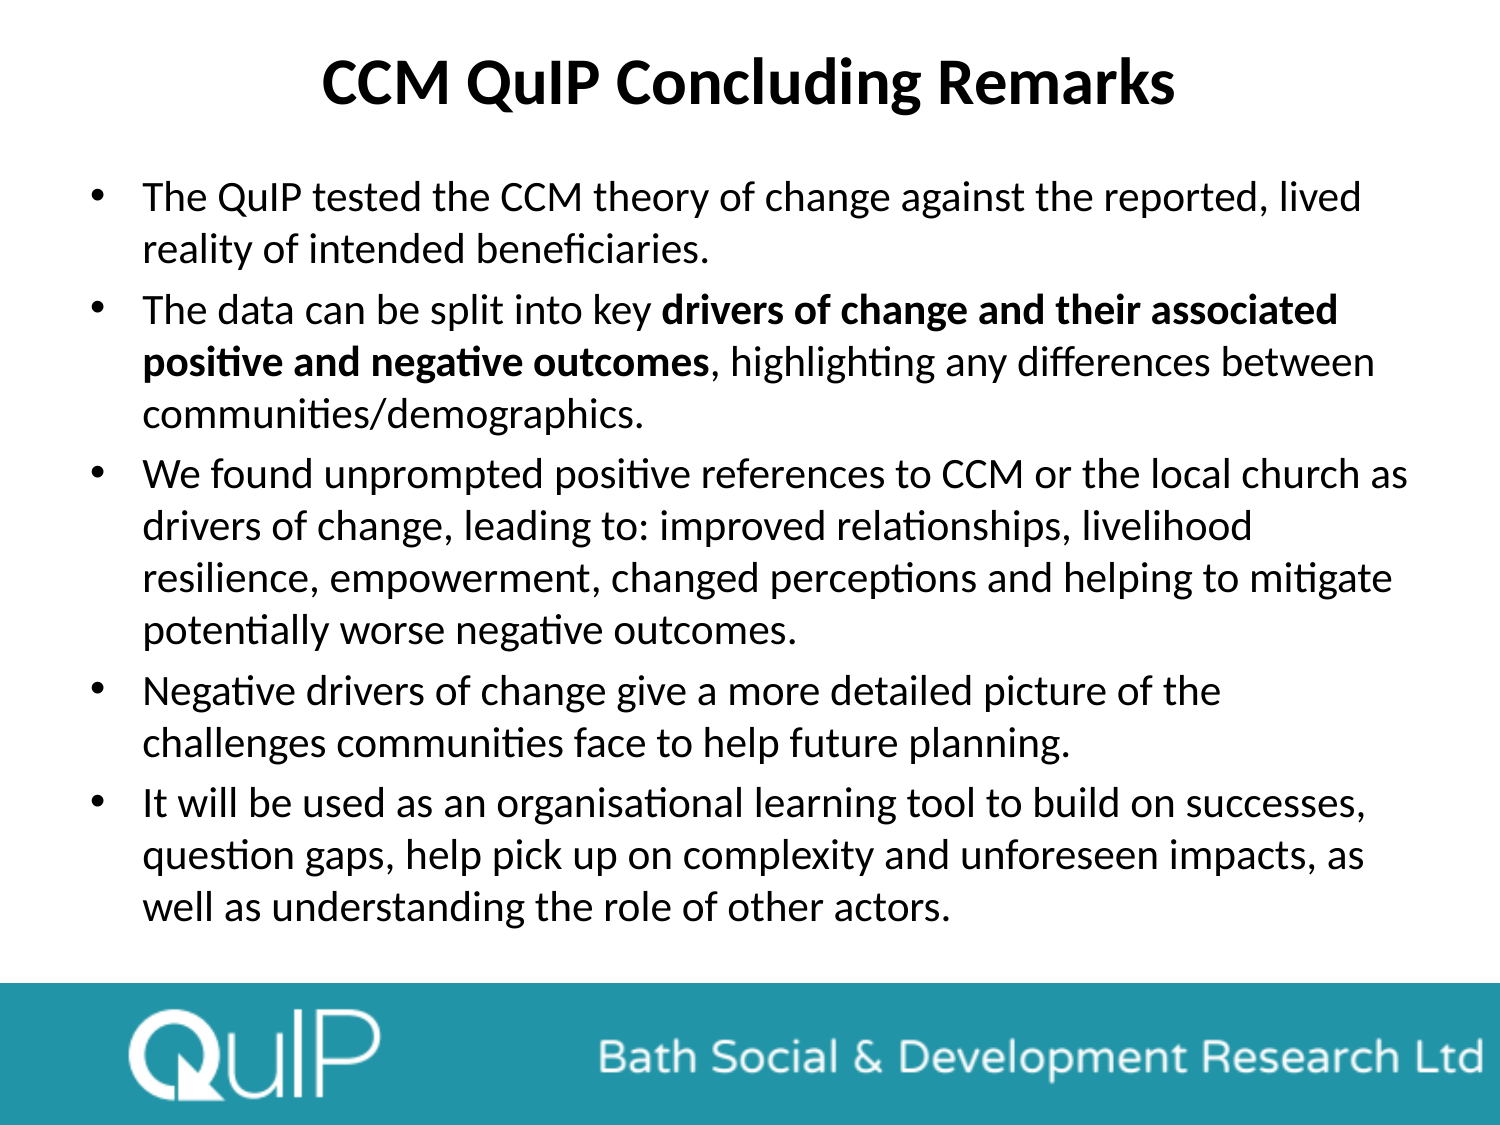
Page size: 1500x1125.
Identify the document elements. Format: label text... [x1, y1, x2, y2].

list The QuIP tested the CCM theory of change against the reported, lived reality of intended beneficiaries. The data can be split into key drivers of change and their associated positive and negative outcomes, highlighting any differences between communities/demographics. We found unprompted positive references to CCM or the local church as drivers of change, leading to: improved relationships, livelihood resilience, empowerment, changed perceptions and helping to mitigate potentially worse negative outcomes. Negative drivers of change give a more detailed picture of the challenges communities face to help future planning. It will be used as an organisational learning tool to build on successes, question gaps, help pick up on complexity and unforeseen impacts, as well as understanding the role of other actors. [75, 160, 1425, 951]
picture [0, 982, 1500, 1125]
title CCM QuIP Concluding Remarks [75, 0, 1425, 160]
